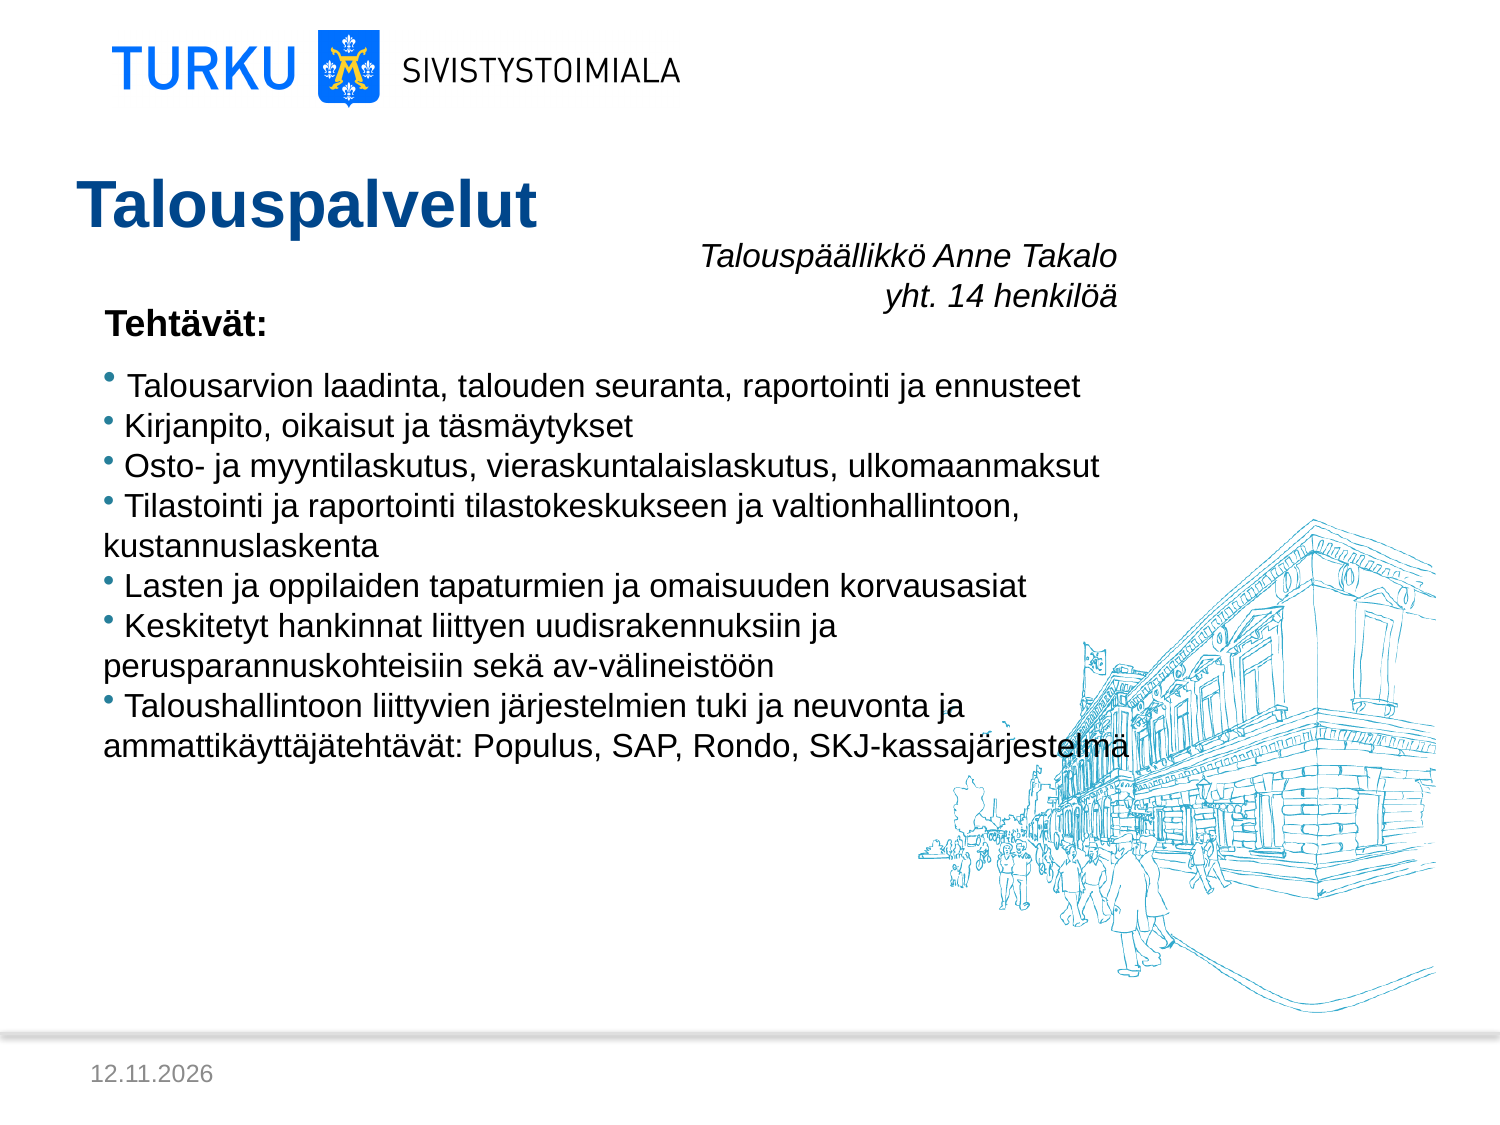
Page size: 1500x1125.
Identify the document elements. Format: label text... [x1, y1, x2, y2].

text_box Talousarvion laadinta, talouden seuranta, raportointi ja ennusteet Kirjanpito, oikaisut ja täsmäytykset Osto- ja myyntilaskutus, vieraskuntalaislaskutus, ulkomaanmaksut Tilastointi ja raportointi tilastokeskukseen ja valtionhallintoon, kustannuslaskenta Lasten ja oppilaiden tapaturmien ja omaisuuden korvausasiat Keskitetyt hankinnat liittyen uudisrakennuksiin ja perusparannuskohteisiin sekä av-välineistöön Taloushallintoon liittyvien järjestelmien tuki ja neuvonta ja ammattikäyttäjätehtävät: Populus, SAP, Rondo, SKJ-kassajärjestelmä [88, 352, 1176, 812]
list Talouspalvelut [76, 160, 1353, 799]
picture [112, 30, 680, 108]
text_box Talouspäällikkö Anne Takalo yht. 14 henkilöä [660, 226, 1133, 322]
picture [608, 462, 1436, 1032]
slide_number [75, 1042, 425, 1103]
text_box Tehtävät: [89, 291, 283, 352]
